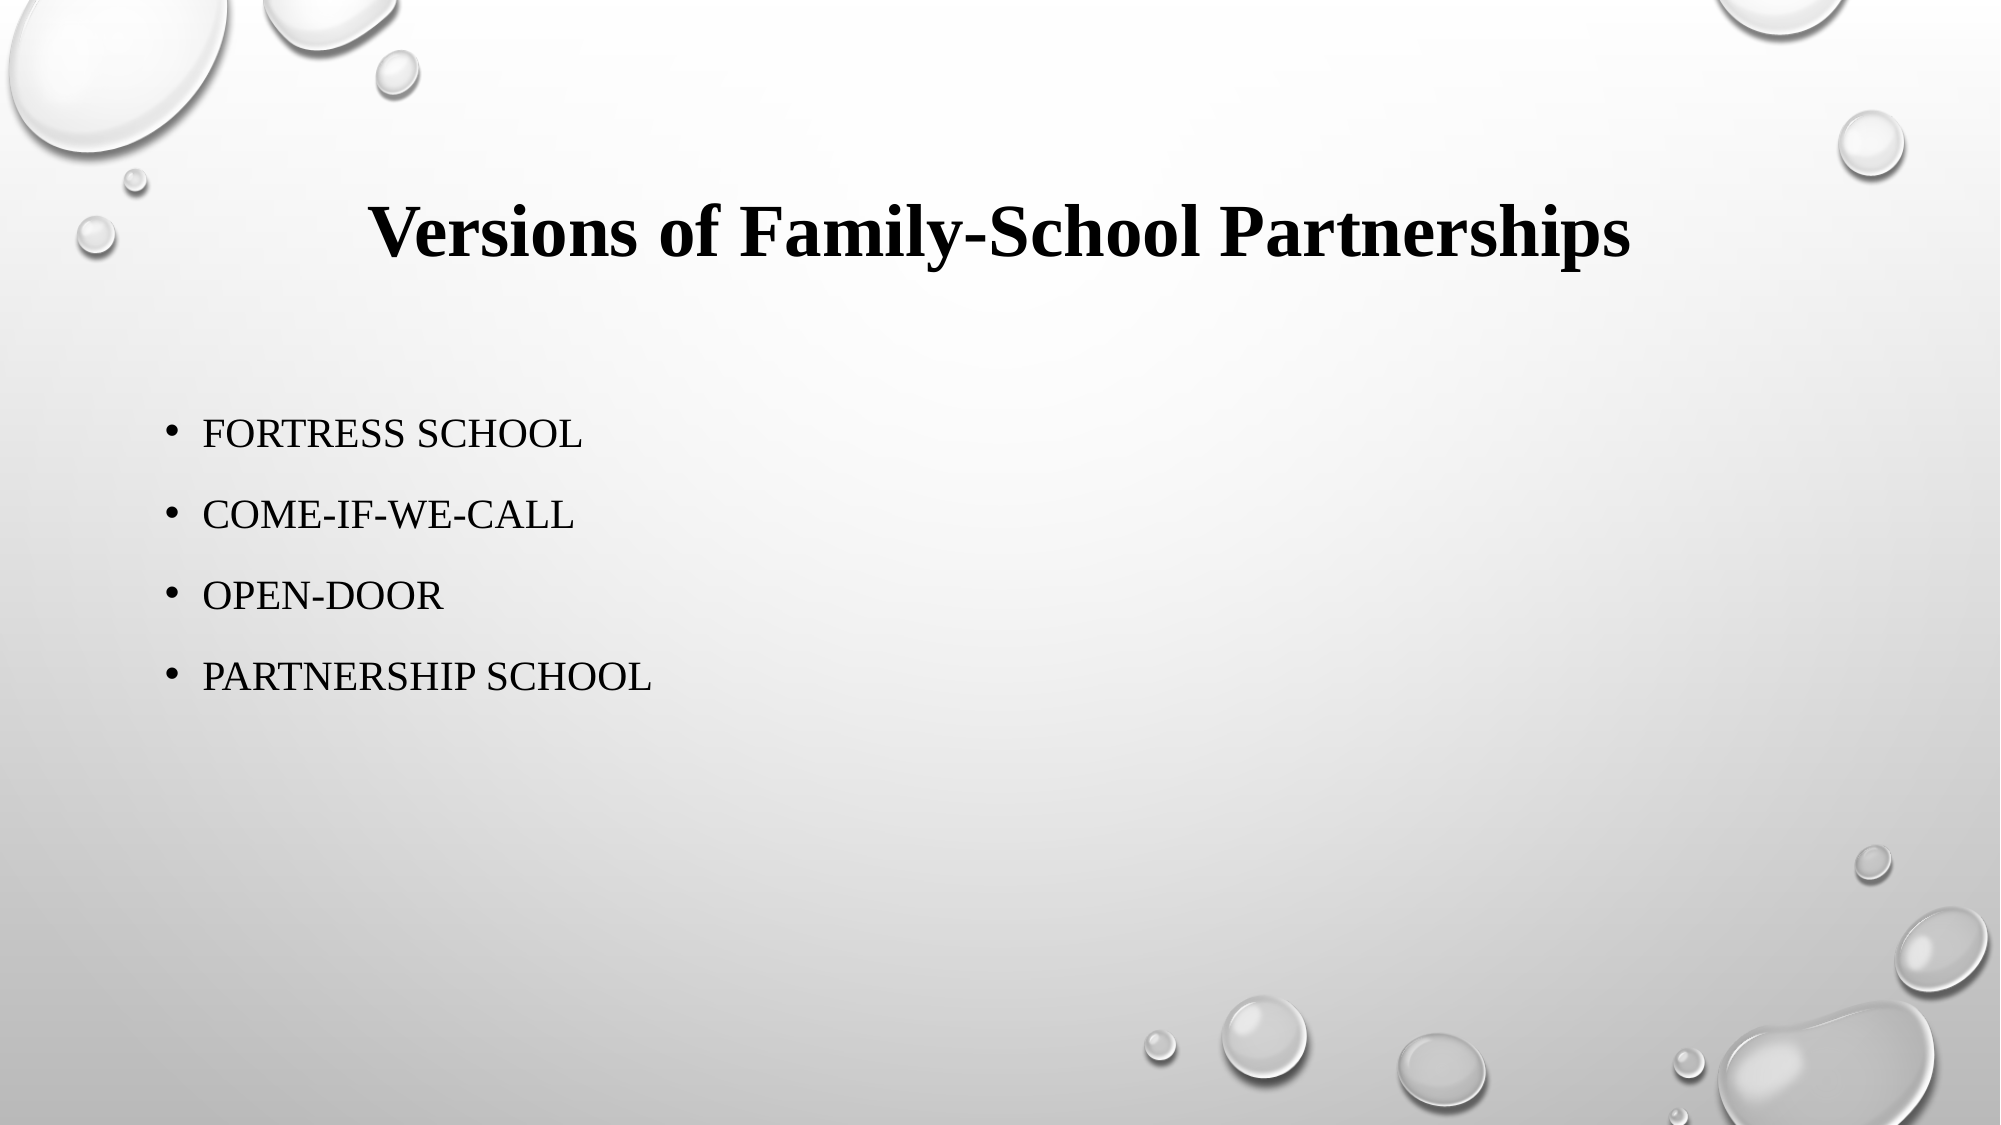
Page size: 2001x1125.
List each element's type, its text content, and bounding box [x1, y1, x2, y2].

title Versions of Family-School Partnerships [149, 101, 1851, 364]
picture [0, 0, 2000, 1125]
list Fortress School Come-if-We-Call Open-Door Partnership School [149, 388, 1850, 950]
